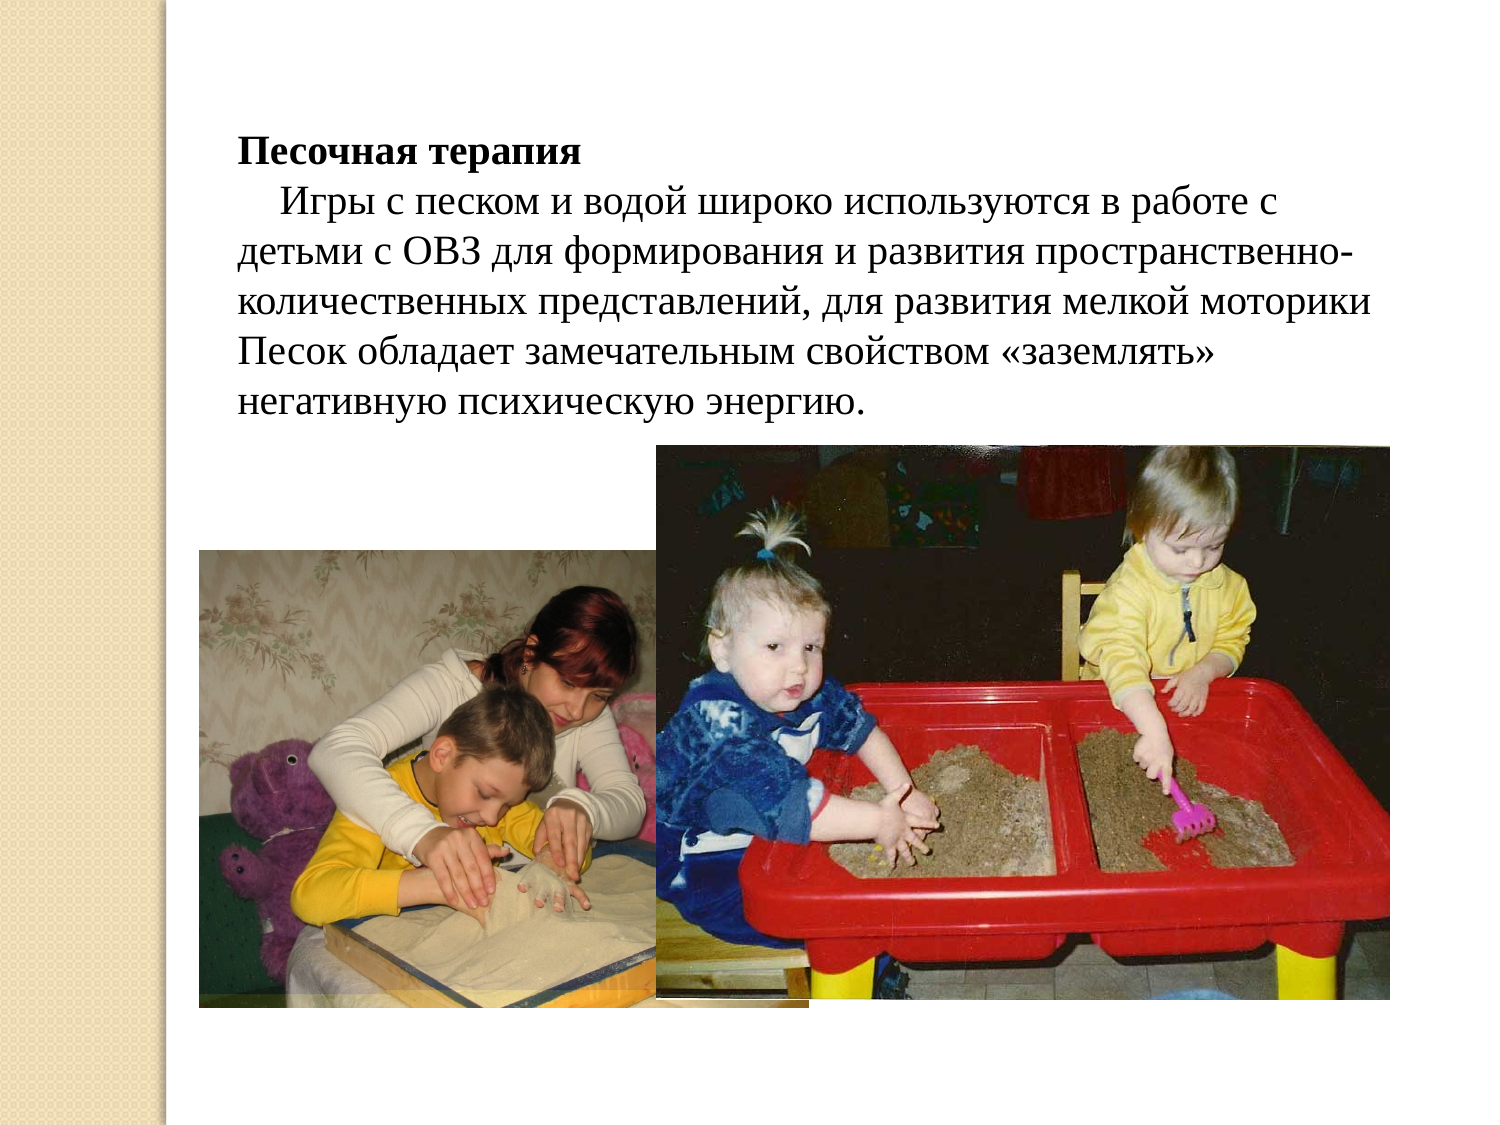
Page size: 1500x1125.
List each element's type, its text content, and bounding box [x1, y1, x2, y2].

text_box Песочная терапия Игры с песком и водой широко используются в работе с детьми с ОВЗ для формирования и развития пространственно-количественных представлений, для развития мелкой моторики Песок обладает замечательным свойством «заземлять» негативную психическую энергию. . [222, 85, 1407, 776]
picture [198, 445, 1390, 1009]
